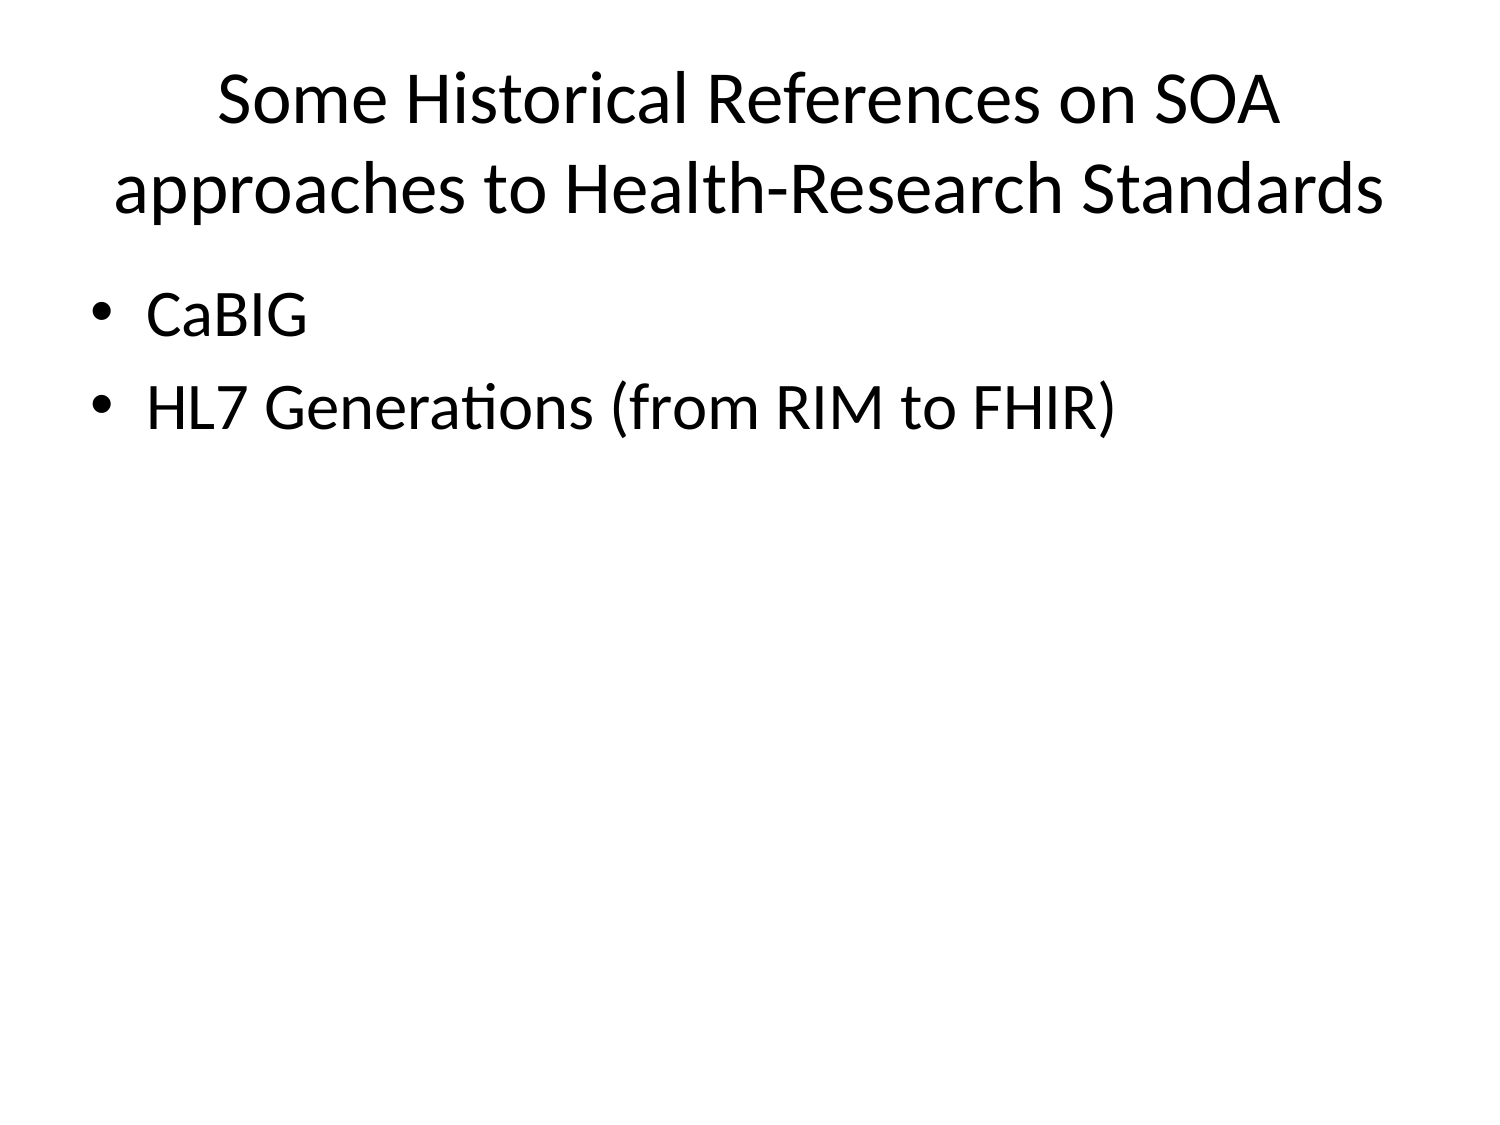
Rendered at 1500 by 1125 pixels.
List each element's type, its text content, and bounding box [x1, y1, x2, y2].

list CaBIG HL7 Generations (from RIM to FHIR) [75, 262, 1425, 1005]
title Some Historical References on SOA approaches to Health-Research Standards [75, 45, 1425, 233]
